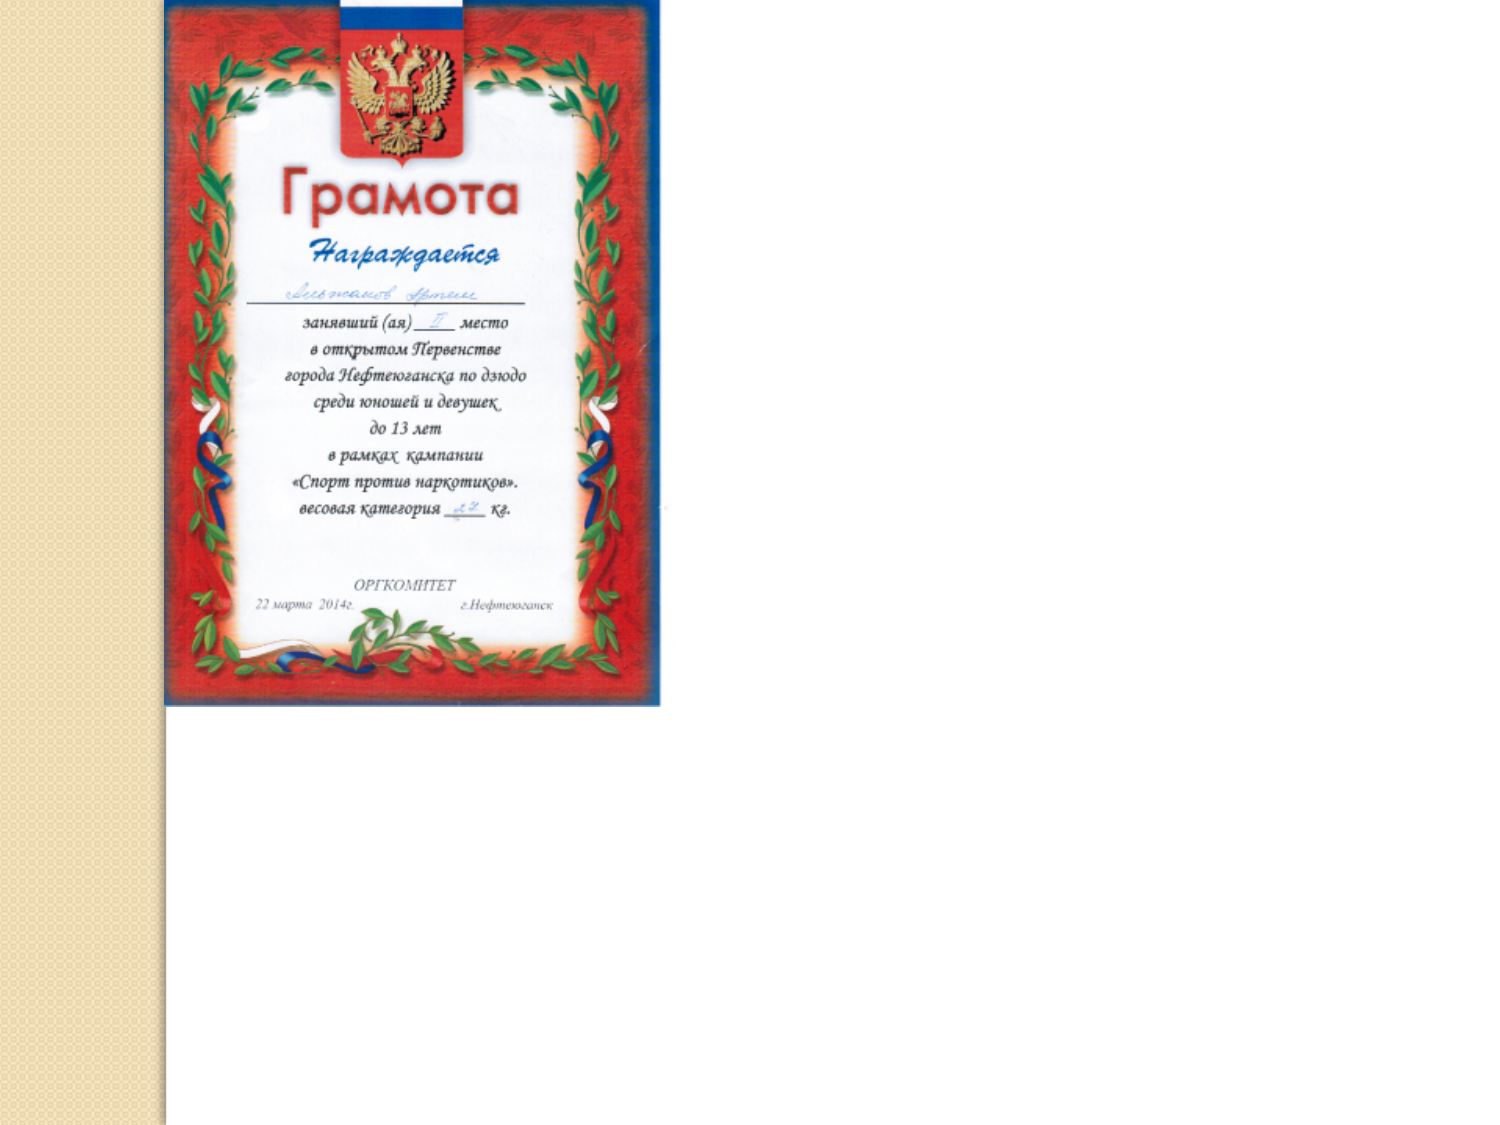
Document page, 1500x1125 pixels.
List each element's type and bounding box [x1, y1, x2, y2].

picture [163, 0, 674, 707]
